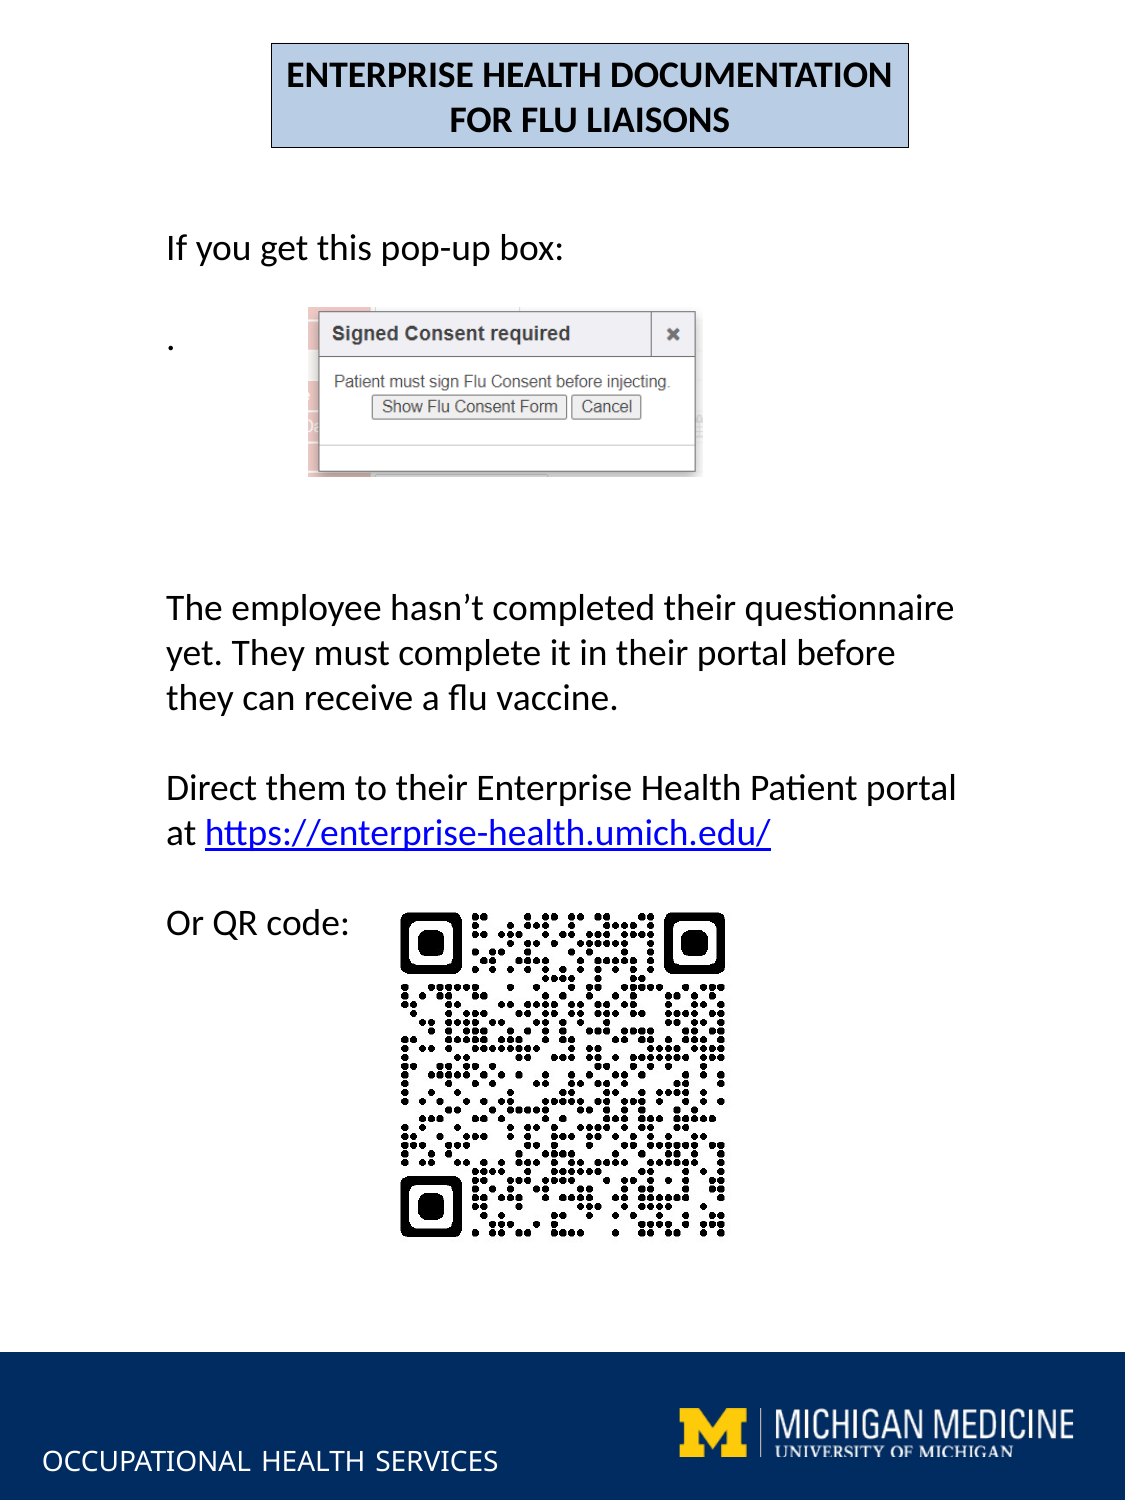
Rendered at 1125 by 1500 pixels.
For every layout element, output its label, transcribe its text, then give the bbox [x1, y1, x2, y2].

picture [679, 1408, 1074, 1458]
text_box ENTERPRISE HEALTH DOCUMENTATION FOR FLU LIAISONS [271, 42, 909, 148]
picture [365, 877, 760, 1272]
picture [308, 306, 703, 478]
text_box OCCUPATIONAL HEALTH SERVICES [27, 1426, 590, 1487]
text_box If you get this pop-up box: . The employee hasn’t completed their questionnaire yet. They must complete it in their portal before they can receive a flu vaccine. Direct them to their Enterprise Health Patient portal at https://enterprise-health.umich.edu/ Or QR code: [151, 170, 974, 996]
